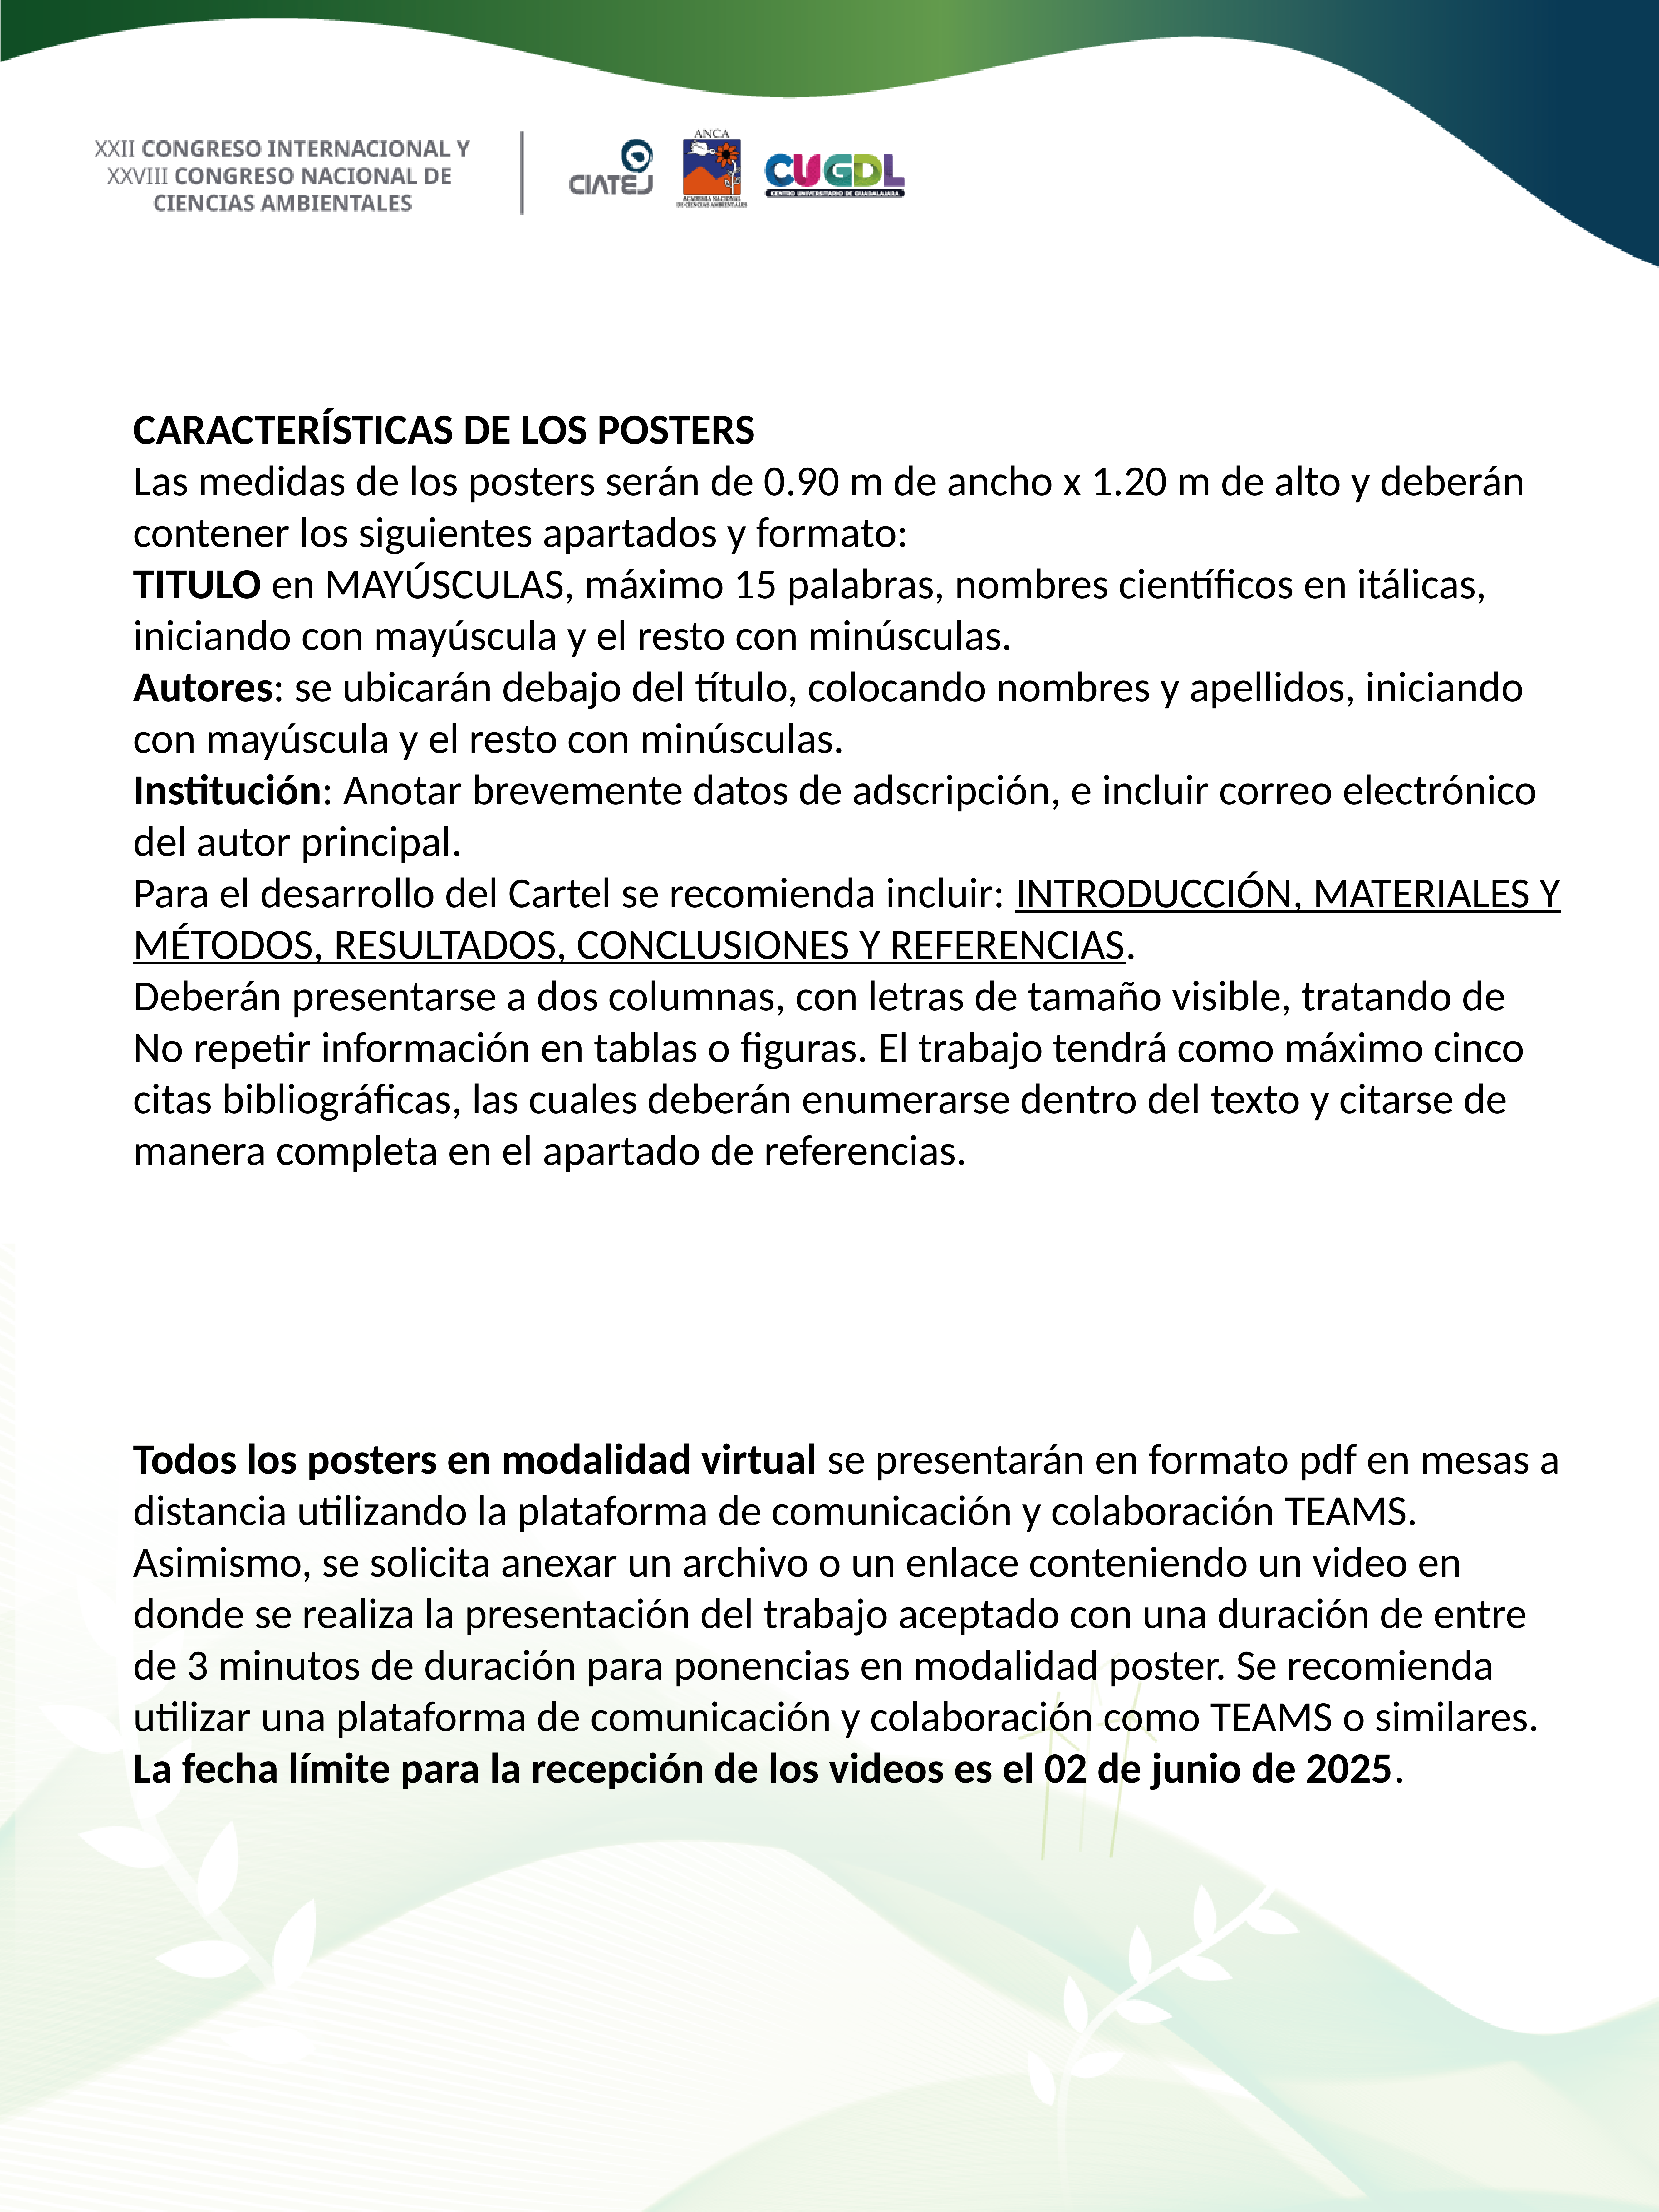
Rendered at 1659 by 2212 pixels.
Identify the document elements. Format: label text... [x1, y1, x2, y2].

text_box CARACTERÍSTICAS DE LOS POSTERS Las medidas de los posters serán de 0.90 m de ancho x 1.20 m de alto y deberán contener los siguientes apartados y formato: TITULO en MAYÚSCULAS, máximo 15 palabras, nombres científicos en itálicas, iniciando con mayúscula y el resto con minúsculas. Autores: se ubicarán debajo del título, colocando nombres y apellidos, iniciando con mayúscula y el resto con minúsculas. Institución: Anotar brevemente datos de adscripción, e incluir correo electrónico del autor principal. Para el desarrollo del Cartel se recomienda incluir: INTRODUCCIÓN, MATERIALES Y MÉTODOS, RESULTADOS, CONCLUSIONES Y REFERENCIAS. Deberán presentarse a dos columnas, con letras de tamaño visible, tratando de No repetir información en tablas o ﬁguras. El trabajo tendrá como máximo cinco citas bibliográficas, las cuales deberán enumerarse dentro del texto y citarse de manera completa en el apartado de referencias. Todos los posters en modalidad virtual se presentarán en formato pdf en mesas a distancia utilizando la plataforma de comunicación y colaboración TEAMS. Asimismo, se solicita anexar un archivo o un enlace conteniendo un video en donde se realiza la presentación del trabajo aceptado con una duración de entre de 3 minutos de duración para ponencias en modalidad poster. Se recomienda utilizar una plataforma de comunicación y colaboración como TEAMS o similares. La fecha límite para la recepción de los videos es el 02 de junio de 2025. [129, 347, 1571, 1845]
picture [0, 0, 1659, 2212]
